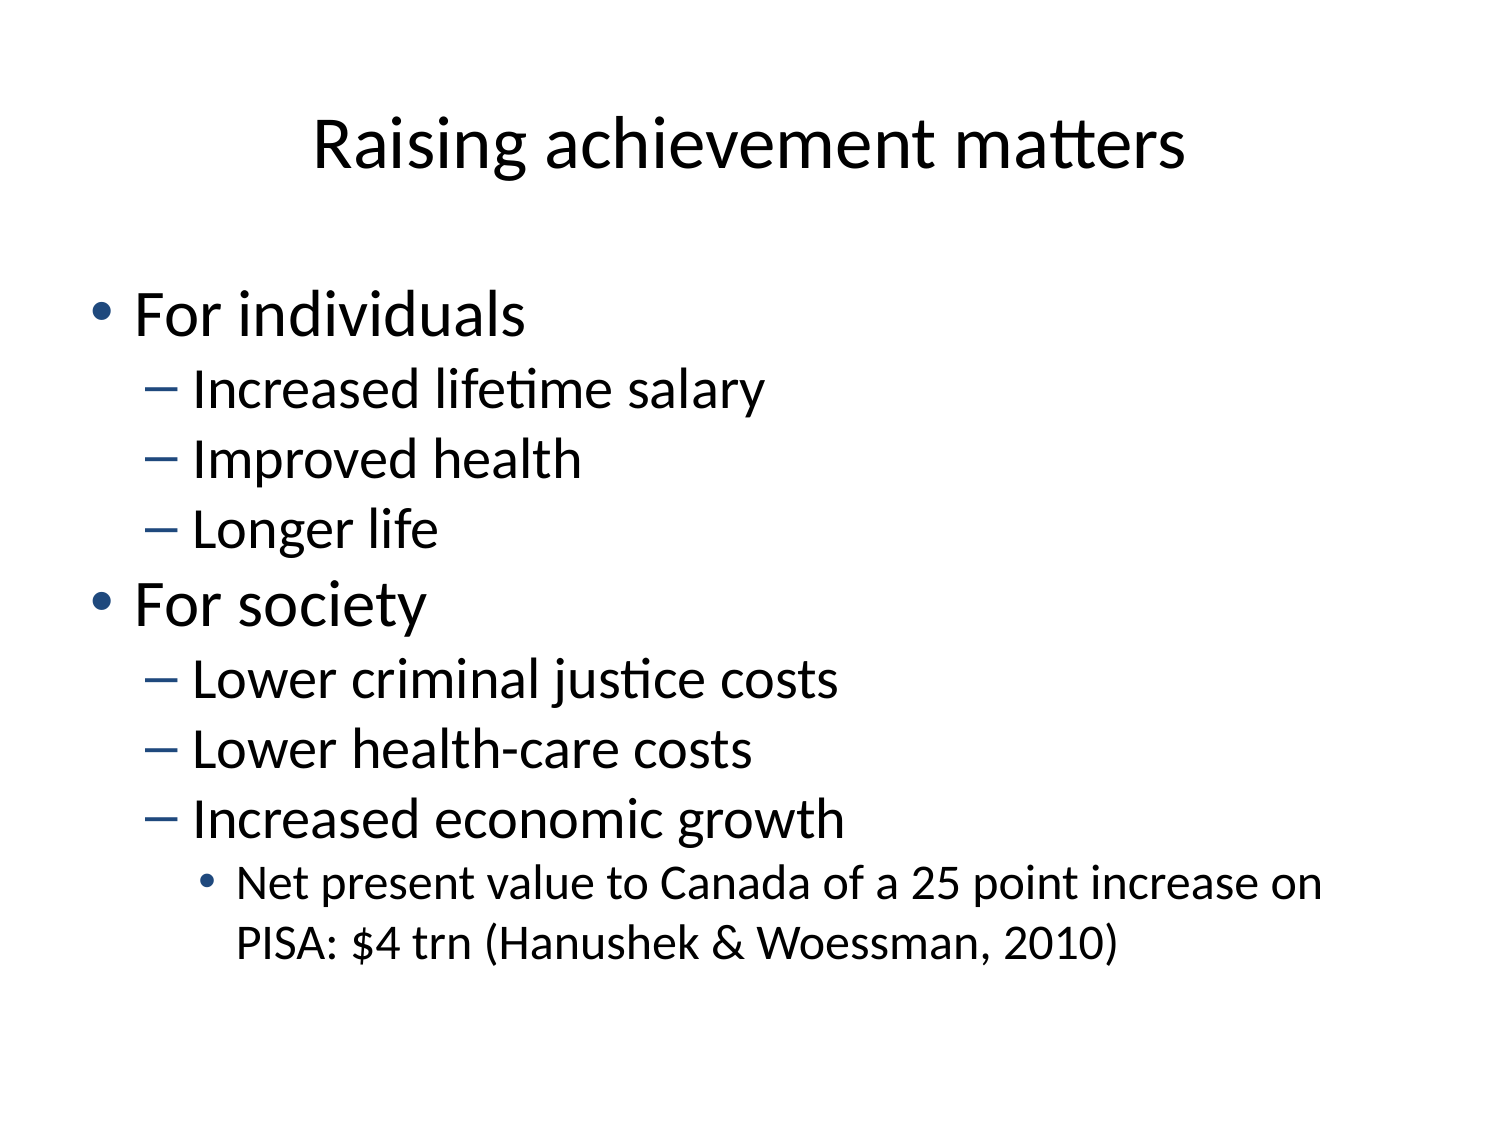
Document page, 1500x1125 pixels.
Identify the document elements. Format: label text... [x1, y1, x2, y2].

title Raising achievement matters [75, 45, 1425, 233]
list For individuals Increased lifetime salary Improved health Longer life For society Lower criminal justice costs Lower health-care costs Increased economic growth Net present value to Canada of a 25 point increase on PISA: $4 trn (Hanushek & Woessman, 2010) [75, 262, 1425, 1005]
